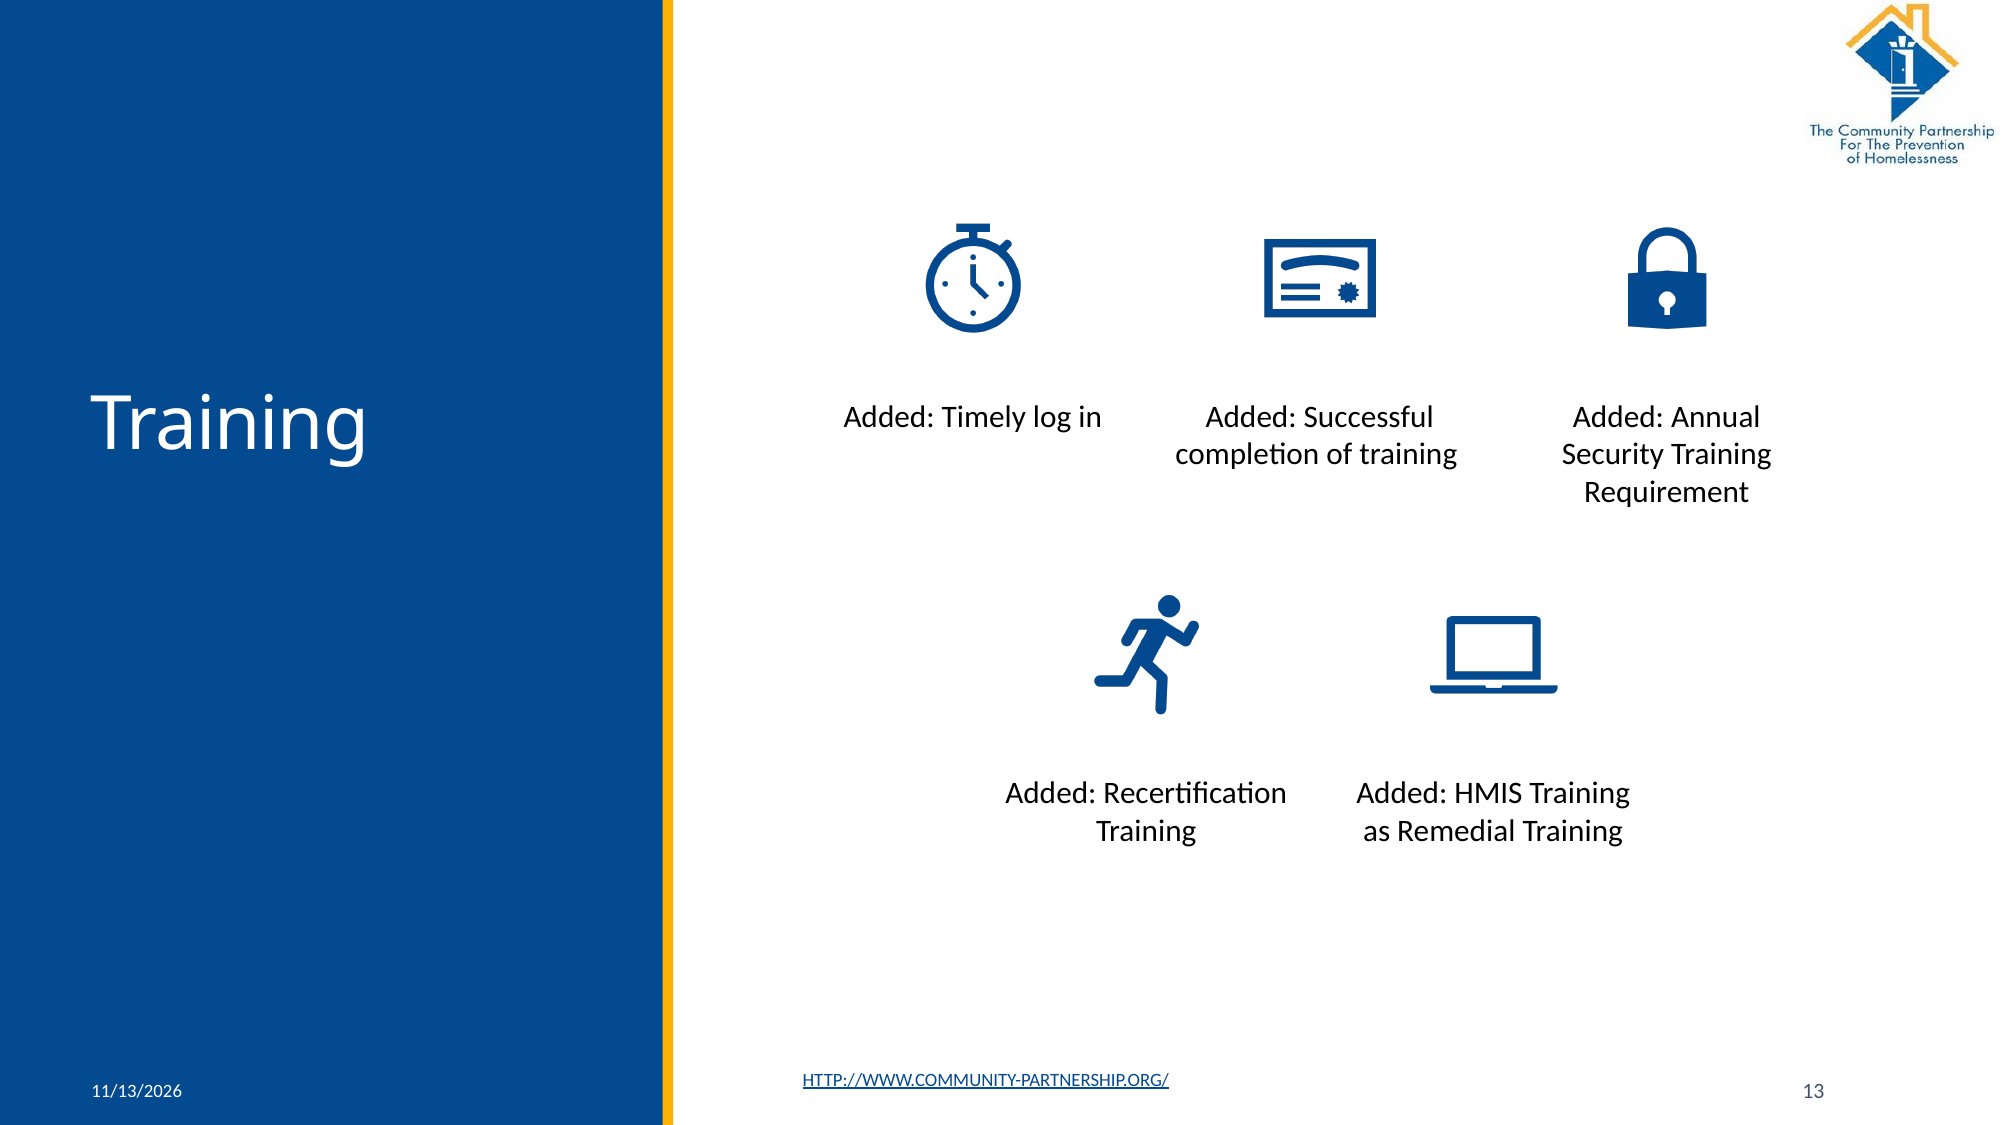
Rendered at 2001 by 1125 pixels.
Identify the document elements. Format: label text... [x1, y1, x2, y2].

picture [1804, 1, 2000, 166]
footer http://www.community-partnership.org/ [787, 1059, 1550, 1120]
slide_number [76, 1059, 506, 1120]
title Training [75, 97, 600, 473]
slide_number 13 [1624, 1059, 1840, 1120]
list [786, 119, 1853, 983]
